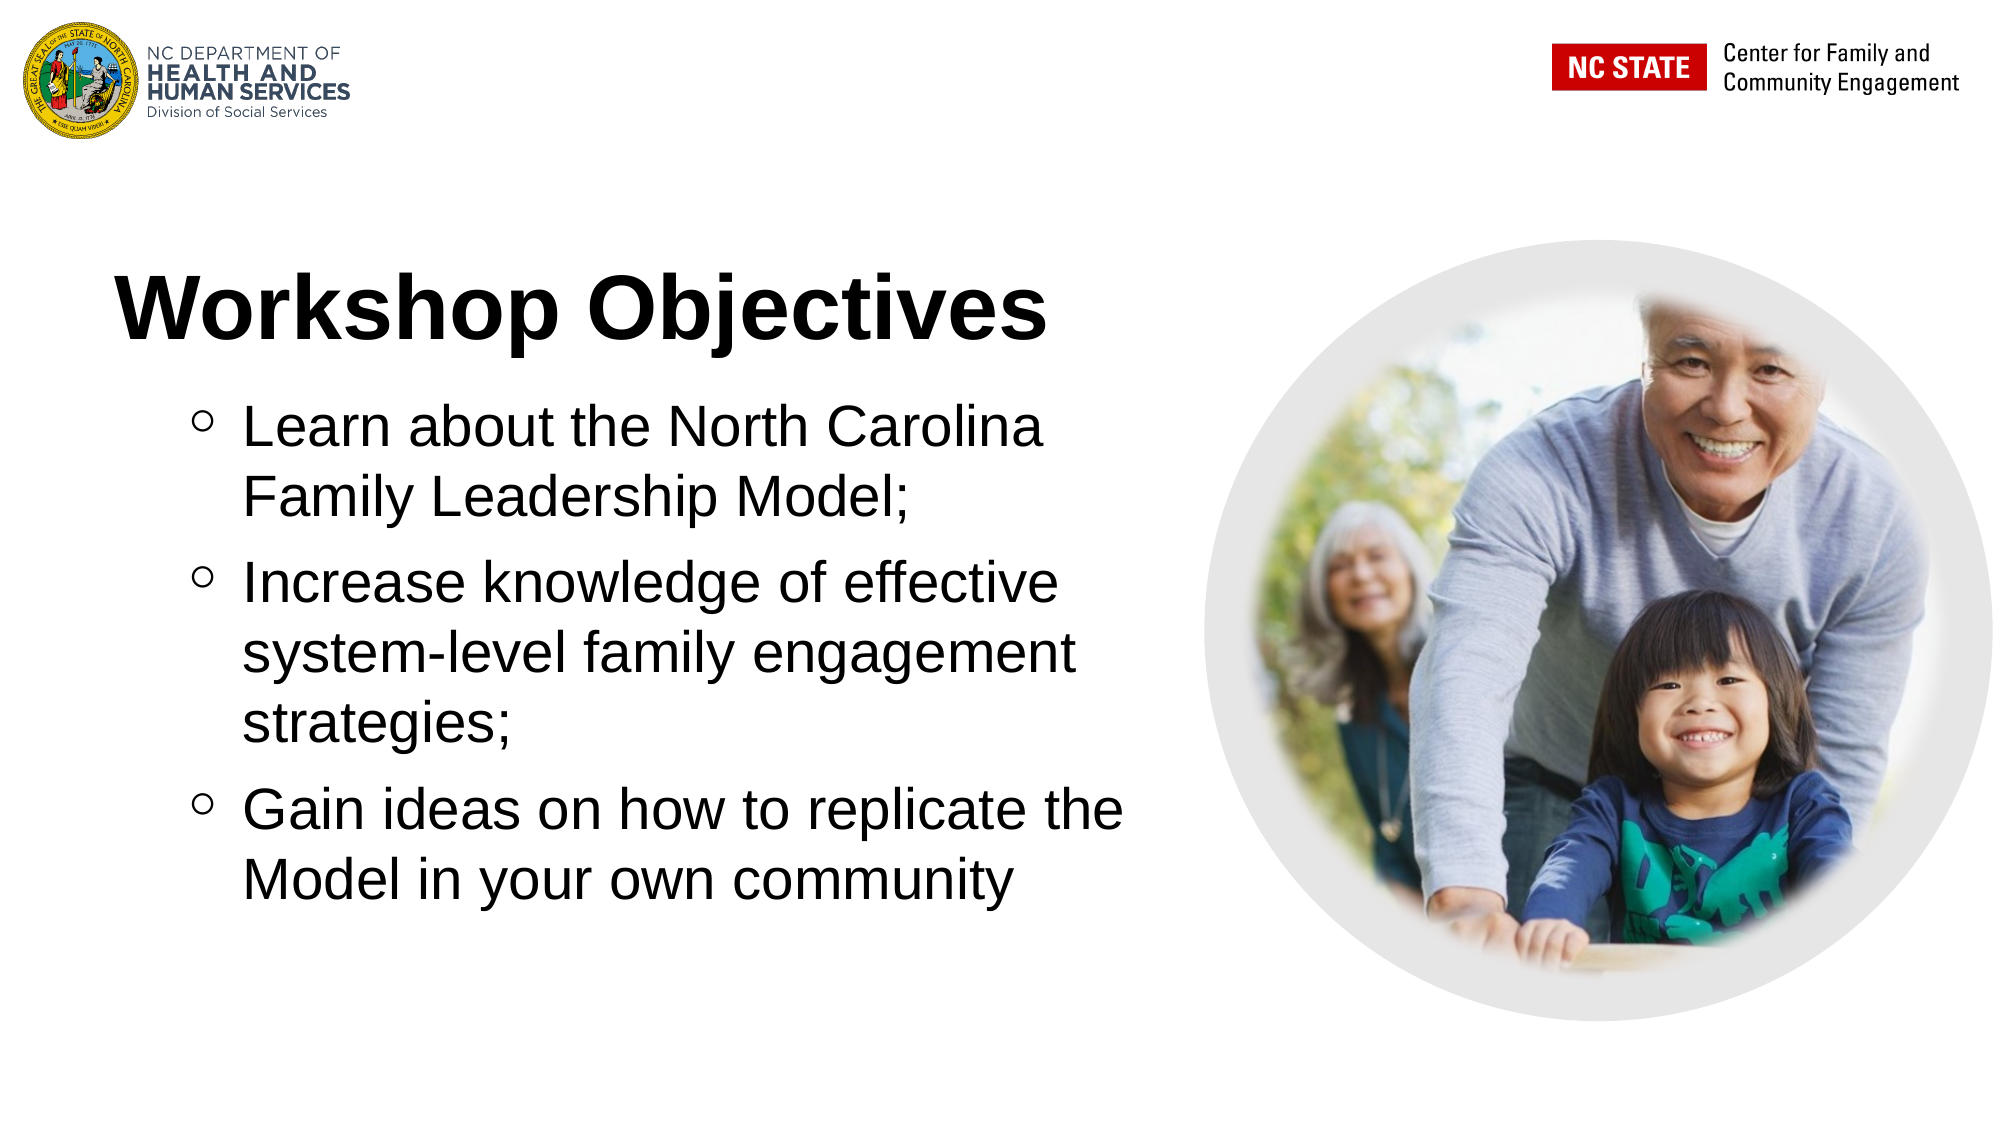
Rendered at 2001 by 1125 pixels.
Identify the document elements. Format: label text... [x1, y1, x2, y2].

list Learn about the North Carolina Family Leadership Model; Increase knowledge of effective system-level family engagement strategies; Gain ideas on how to replicate the Model in your own community [152, 373, 1189, 946]
title Workshop Objectives [100, 223, 1242, 373]
picture [1552, 43, 1959, 95]
picture [23, 22, 368, 139]
picture [1268, 306, 1928, 953]
